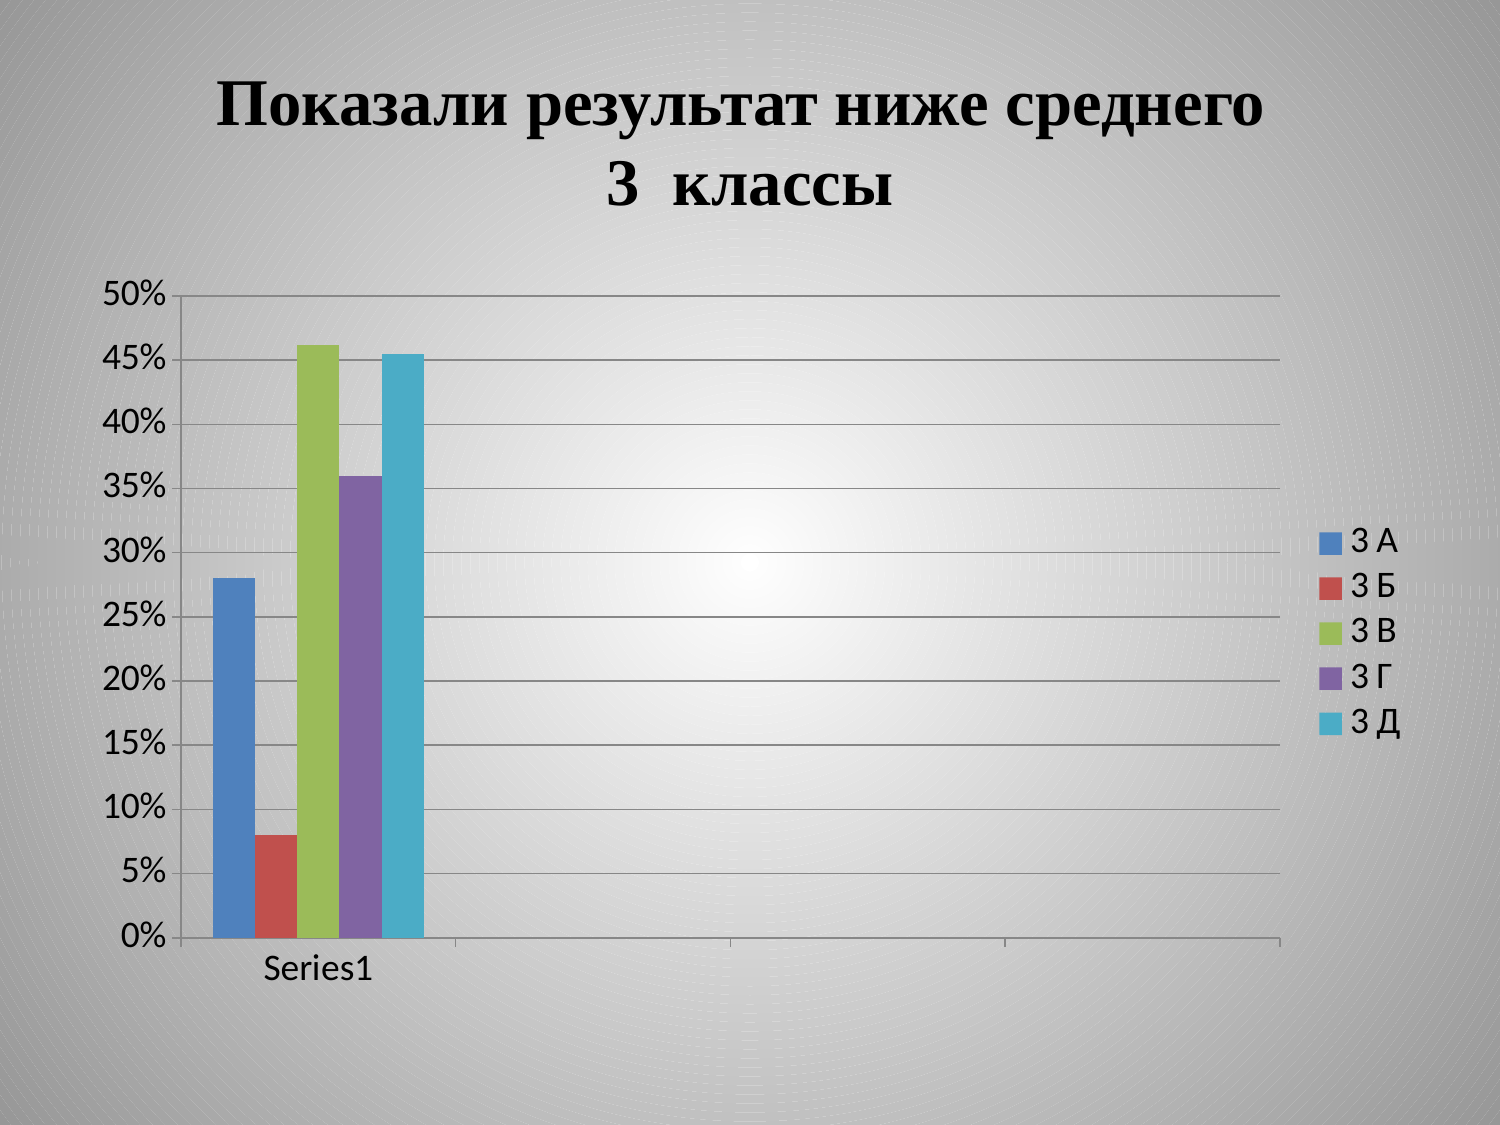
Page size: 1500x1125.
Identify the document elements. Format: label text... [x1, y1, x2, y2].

title Показали результат ниже среднего 3 классы [75, 45, 1425, 233]
chart [74, 262, 1426, 1006]
